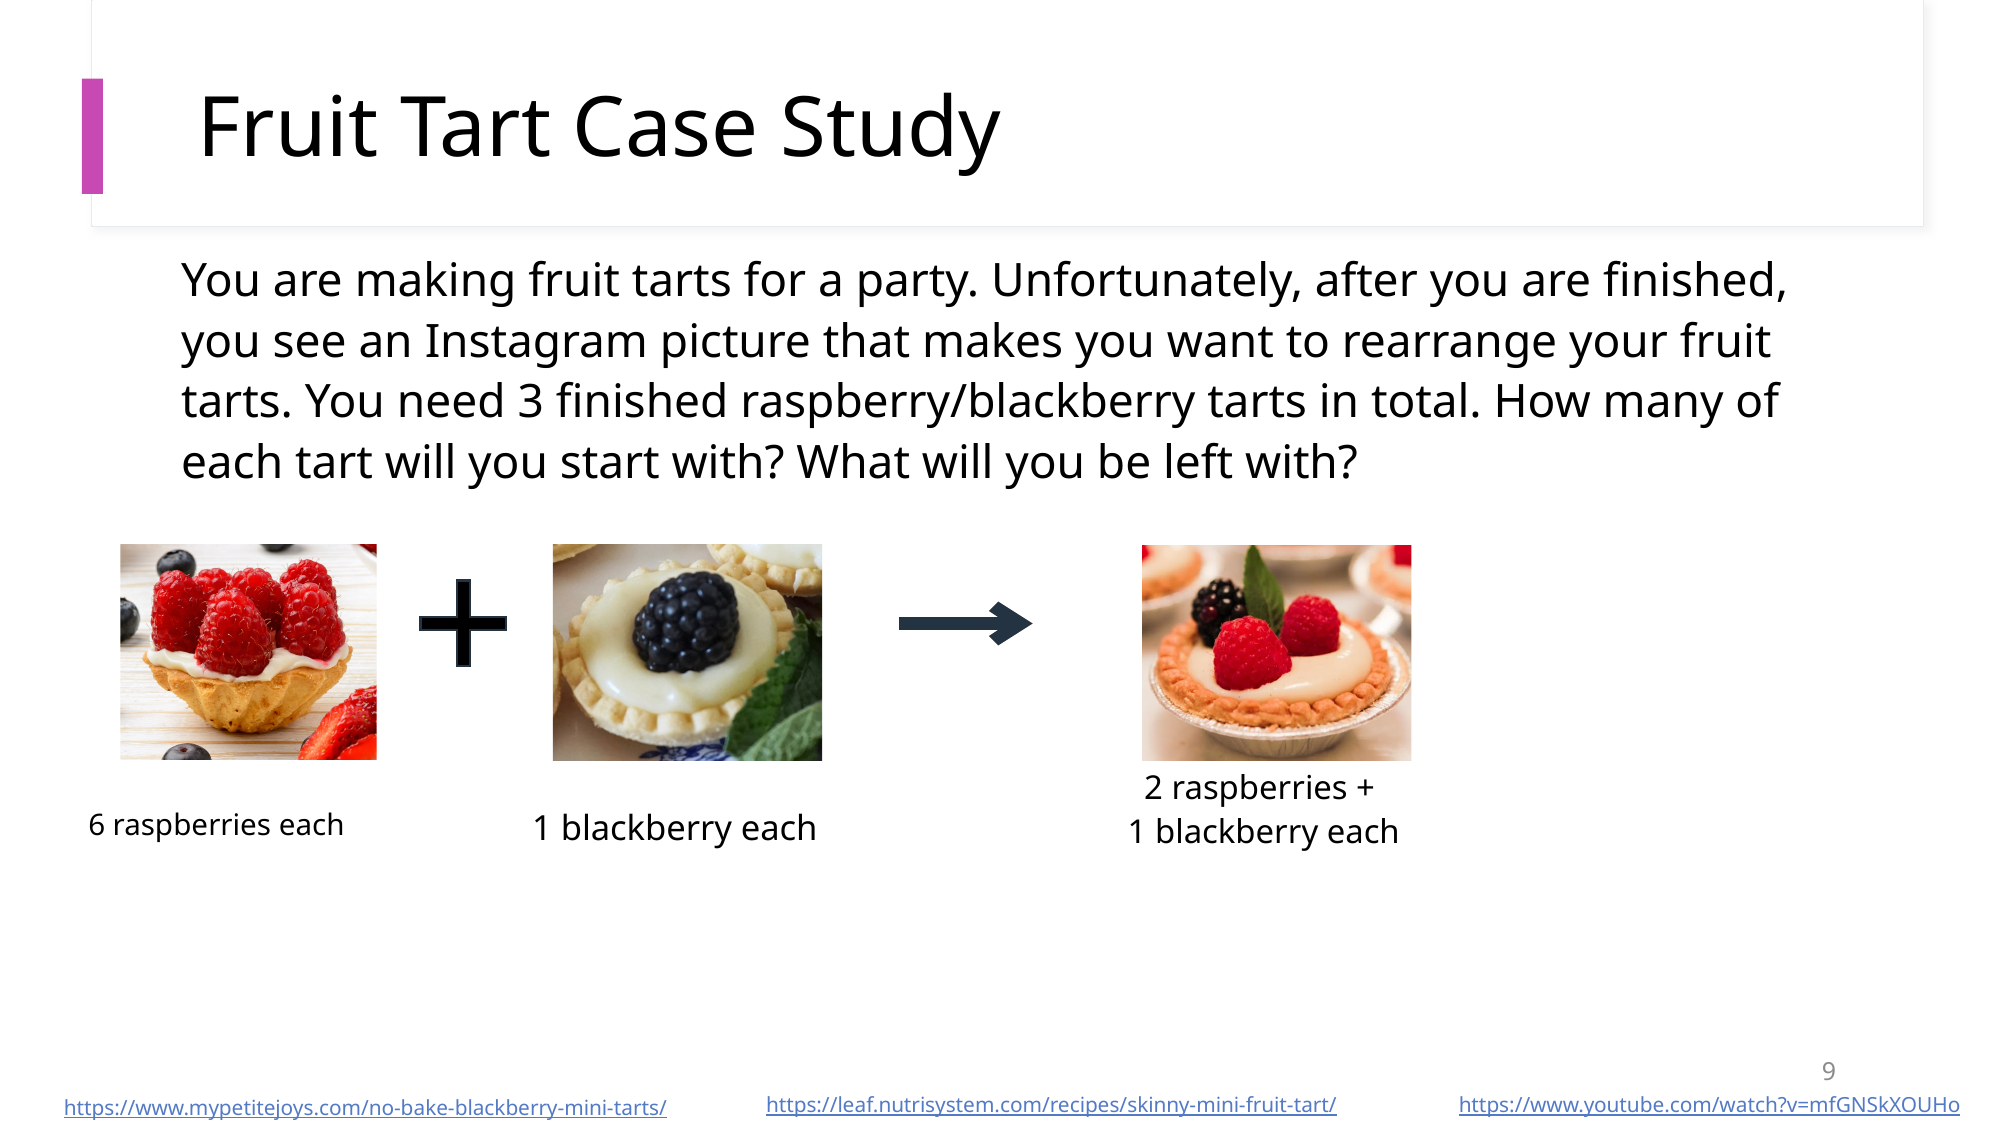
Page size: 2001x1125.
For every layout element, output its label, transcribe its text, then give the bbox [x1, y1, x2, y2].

text_box 2 raspberries + 1 blackberry each [1064, 755, 1464, 859]
picture [552, 544, 823, 761]
slide_number 9 [1401, 1042, 1851, 1103]
text_box You are making fruit tarts for a party. Unfortunately, after you are finished, you see an Instagram picture that makes you want to rearrange your fruit tarts. You need 3 finished raspberry/blackberry tarts in total. How many of each tart will you start with? What will you be left with? [166, 237, 1834, 499]
title Fruit Tart Case Study [183, 32, 1851, 226]
text_box https://leaf.nutrisystem.com/recipes/skinny-mini-fruit-tart/ [751, 1084, 1379, 1125]
picture [120, 544, 377, 760]
text_box https://www.mypetitejoys.com/no-bake-blackberry-mini-tarts/ [49, 1086, 687, 1125]
text_box [419, 579, 507, 667]
text_box https://www.youtube.com/watch?v=mfGNSkXOUHo [1444, 1084, 2000, 1125]
picture [1142, 545, 1412, 761]
text_box 6 raspberries each [73, 795, 426, 874]
text_box 1 blackberry each [517, 794, 858, 866]
